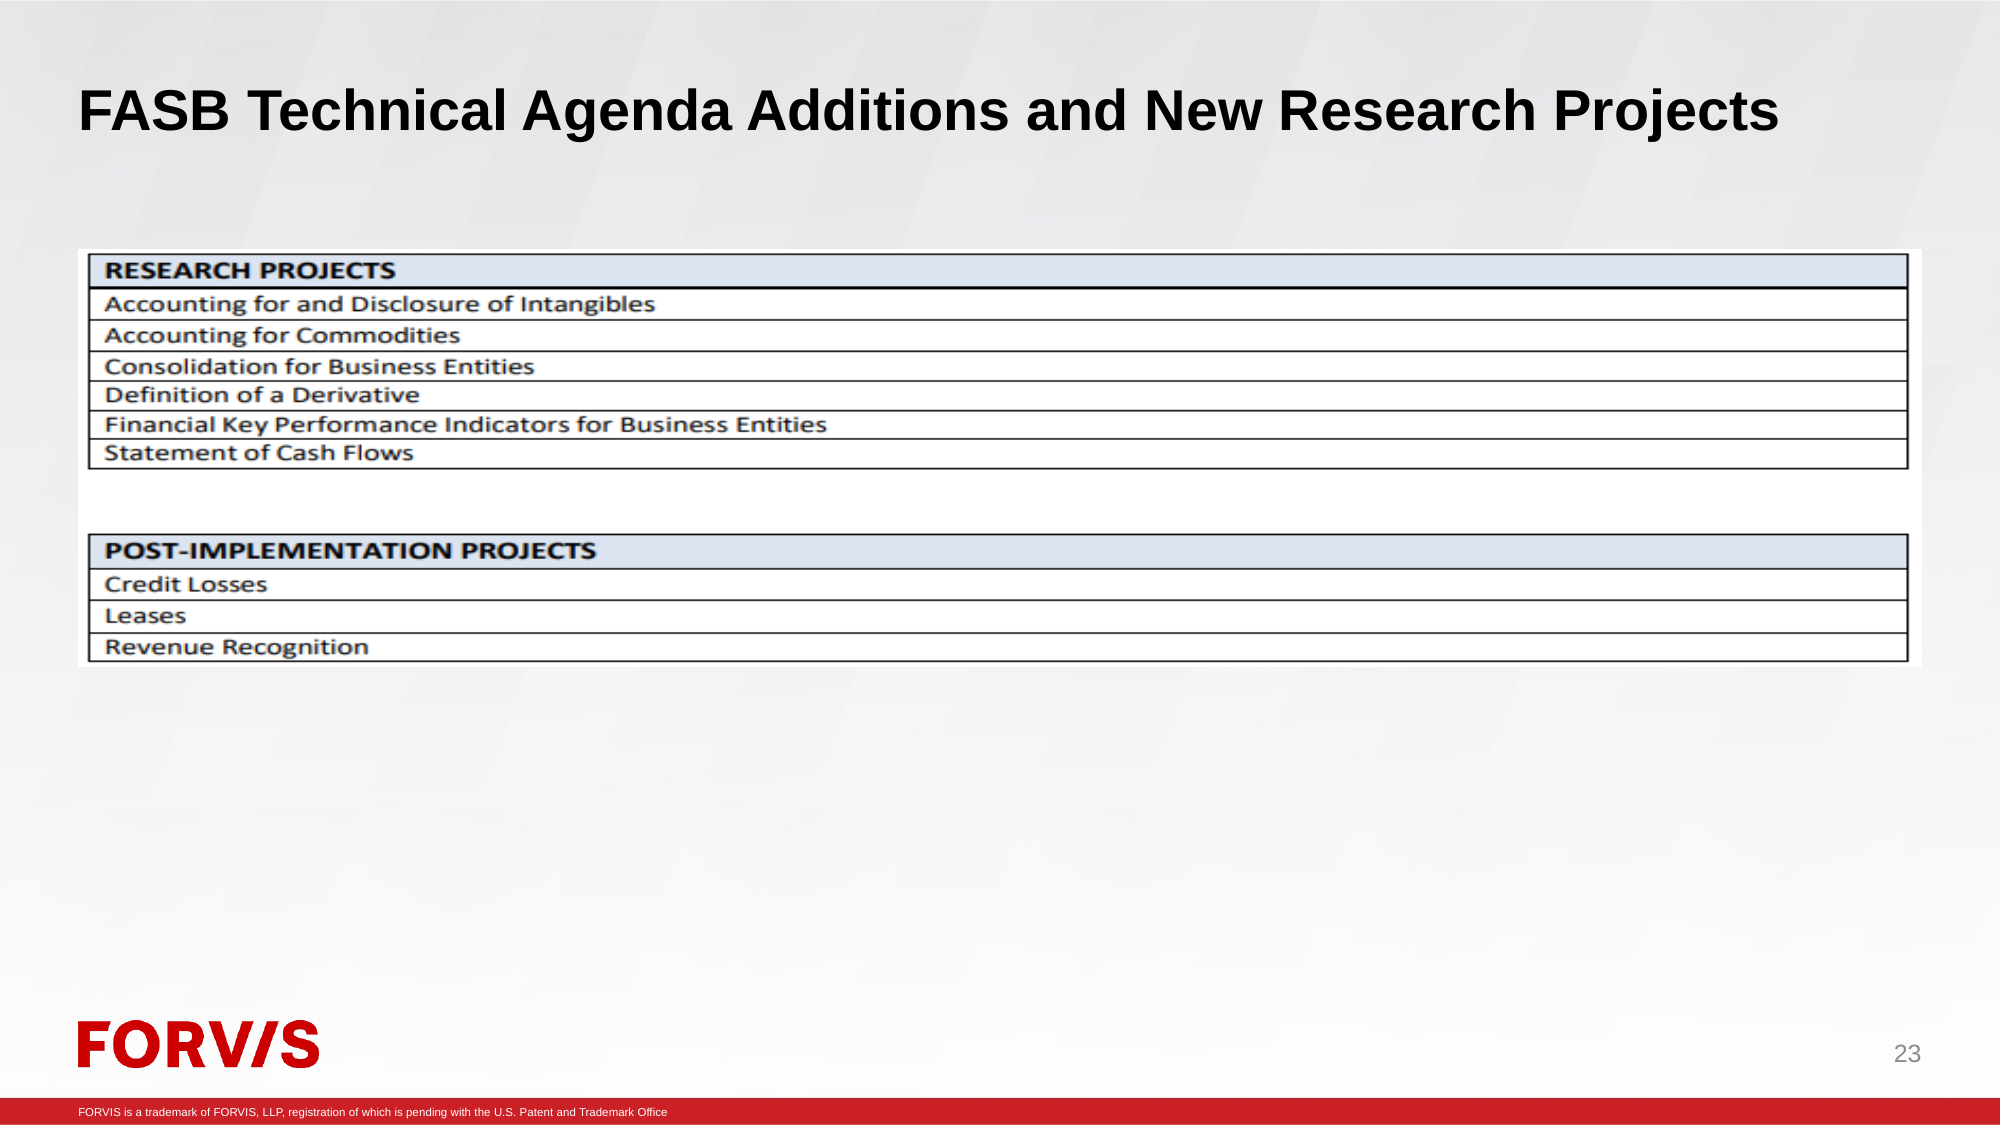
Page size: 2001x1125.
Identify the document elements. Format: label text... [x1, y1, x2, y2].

picture [0, 0, 2000, 1125]
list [78, 249, 1922, 667]
slide_number 23 [1471, 1046, 1922, 1068]
title FASB Technical Agenda Additions and New Research Projects [78, 60, 1922, 163]
